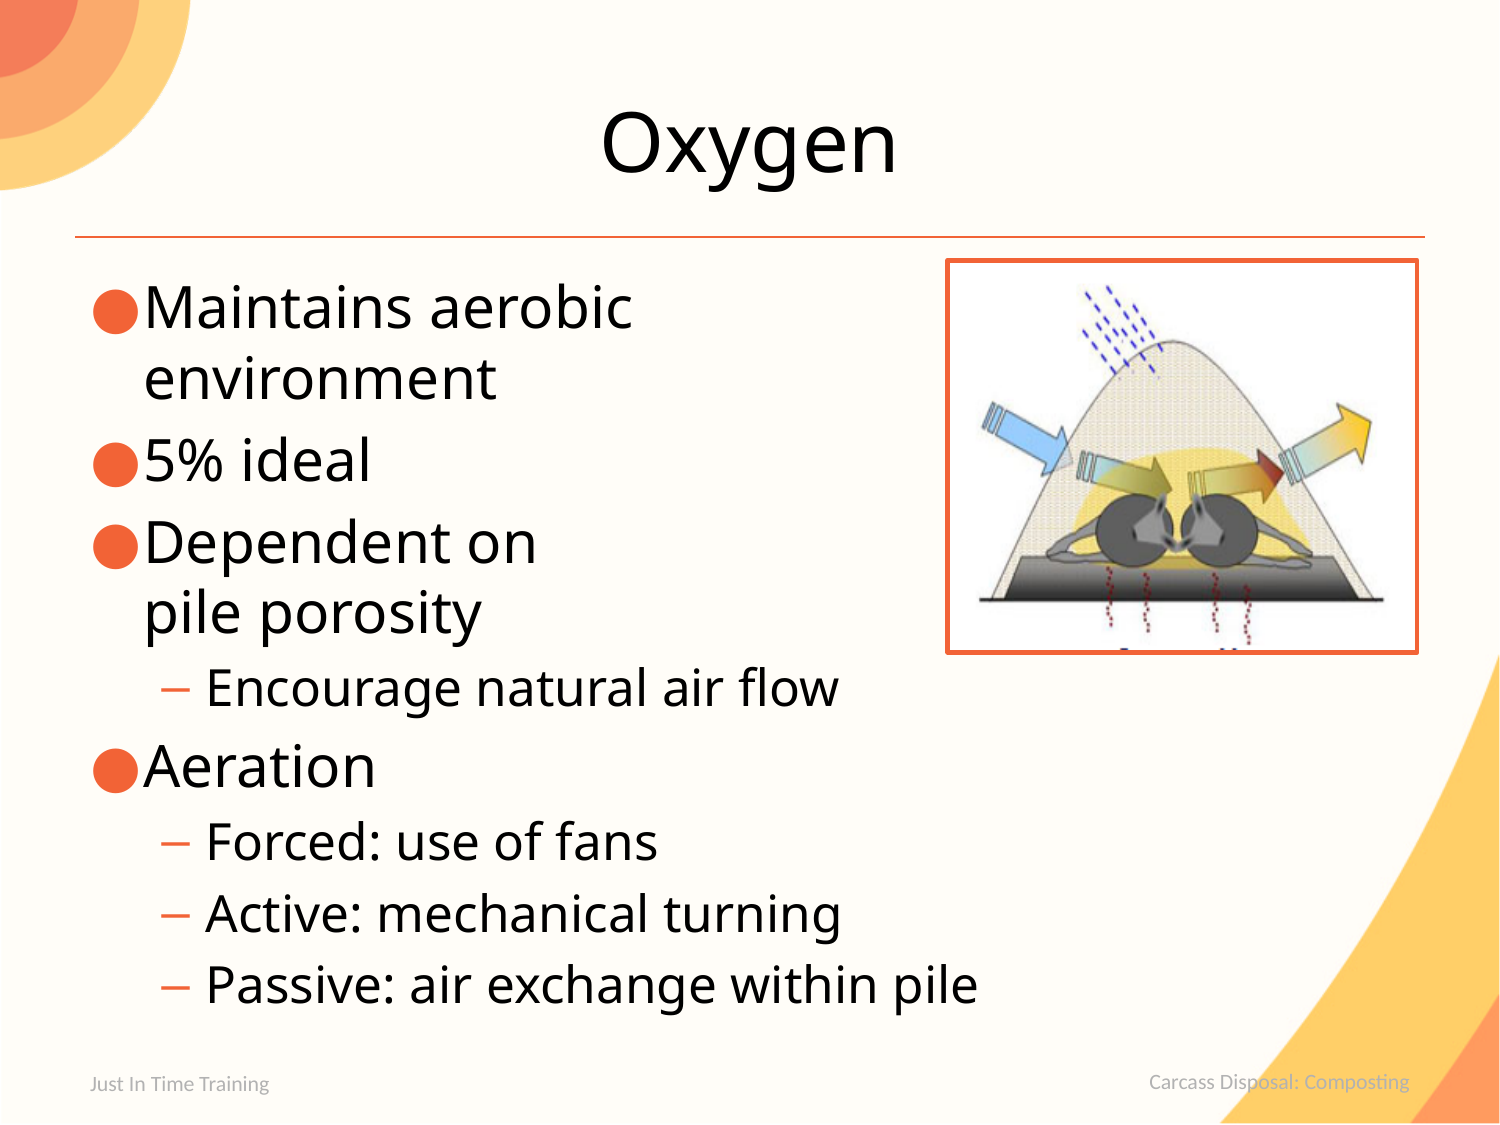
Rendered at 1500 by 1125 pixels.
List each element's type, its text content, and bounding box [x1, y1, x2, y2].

title Oxygen [75, 45, 1425, 233]
footer Carcass Disposal: Composting [950, 1062, 1425, 1100]
slide_number Just In Time Training [75, 1062, 425, 1103]
picture [0, 0, 1500, 1125]
list Maintains aerobic environment 5% ideal Dependent on pile porosity Encourage natural air flow Aeration Forced: use of fans Active: mechanical turning Passive: air exchange within pile [75, 262, 1425, 1025]
